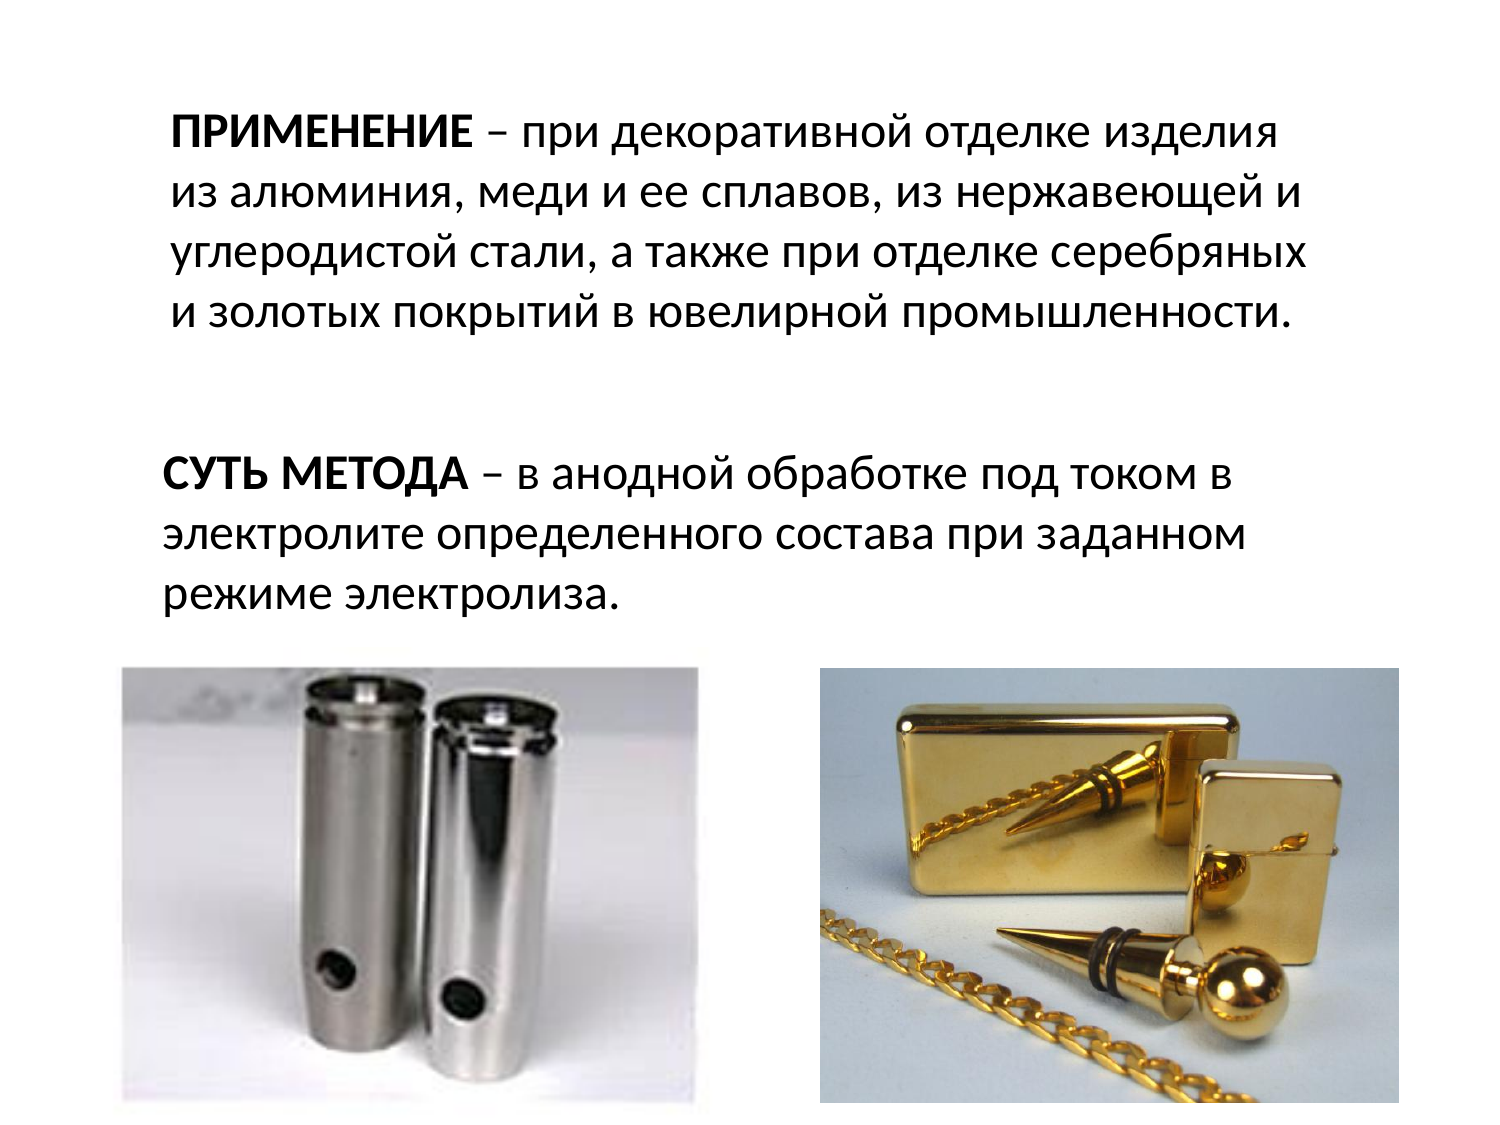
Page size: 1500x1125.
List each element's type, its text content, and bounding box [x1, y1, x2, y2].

picture [111, 647, 715, 1125]
text_box ПРИМЕНЕНИЕ – при декоративной отделке изделия из алюминия, меди и ее сплавов, из нержавеющей и углеродистой стали, а также при отделке серебряных и золотых покрытий в ювелирной промышленности. [155, 89, 1326, 345]
picture [820, 668, 1400, 1103]
text_box СУТЬ МЕТОДА – в анодной обработке под током в электролите определенного состава при заданном режиме электролиза. [148, 432, 1377, 628]
